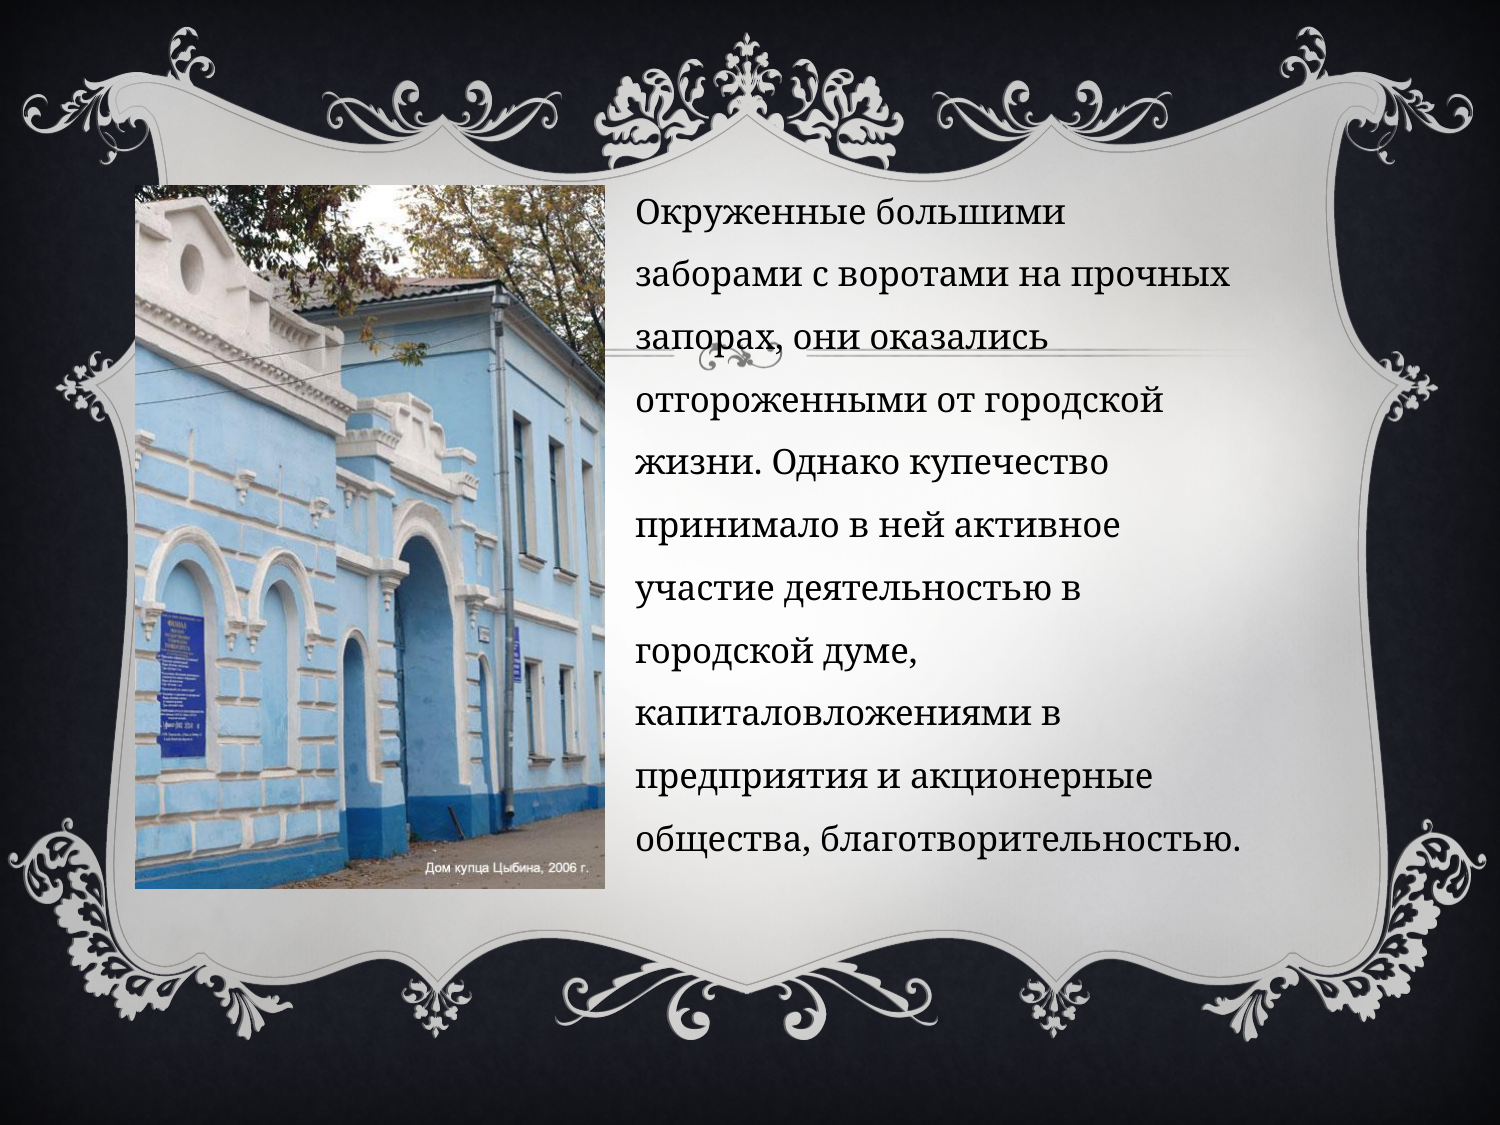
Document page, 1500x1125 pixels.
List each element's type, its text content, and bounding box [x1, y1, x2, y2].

list Окруженные большими заборами с воротами на прочных запорах, они оказались отгороженными от городской жизни. Однако купечество принимало в ней активное участие деятельностью в городской думе, капиталовложениями в предприятия и акционерные общества, благотворительностью. [620, 160, 1258, 929]
picture [0, 0, 1500, 1125]
